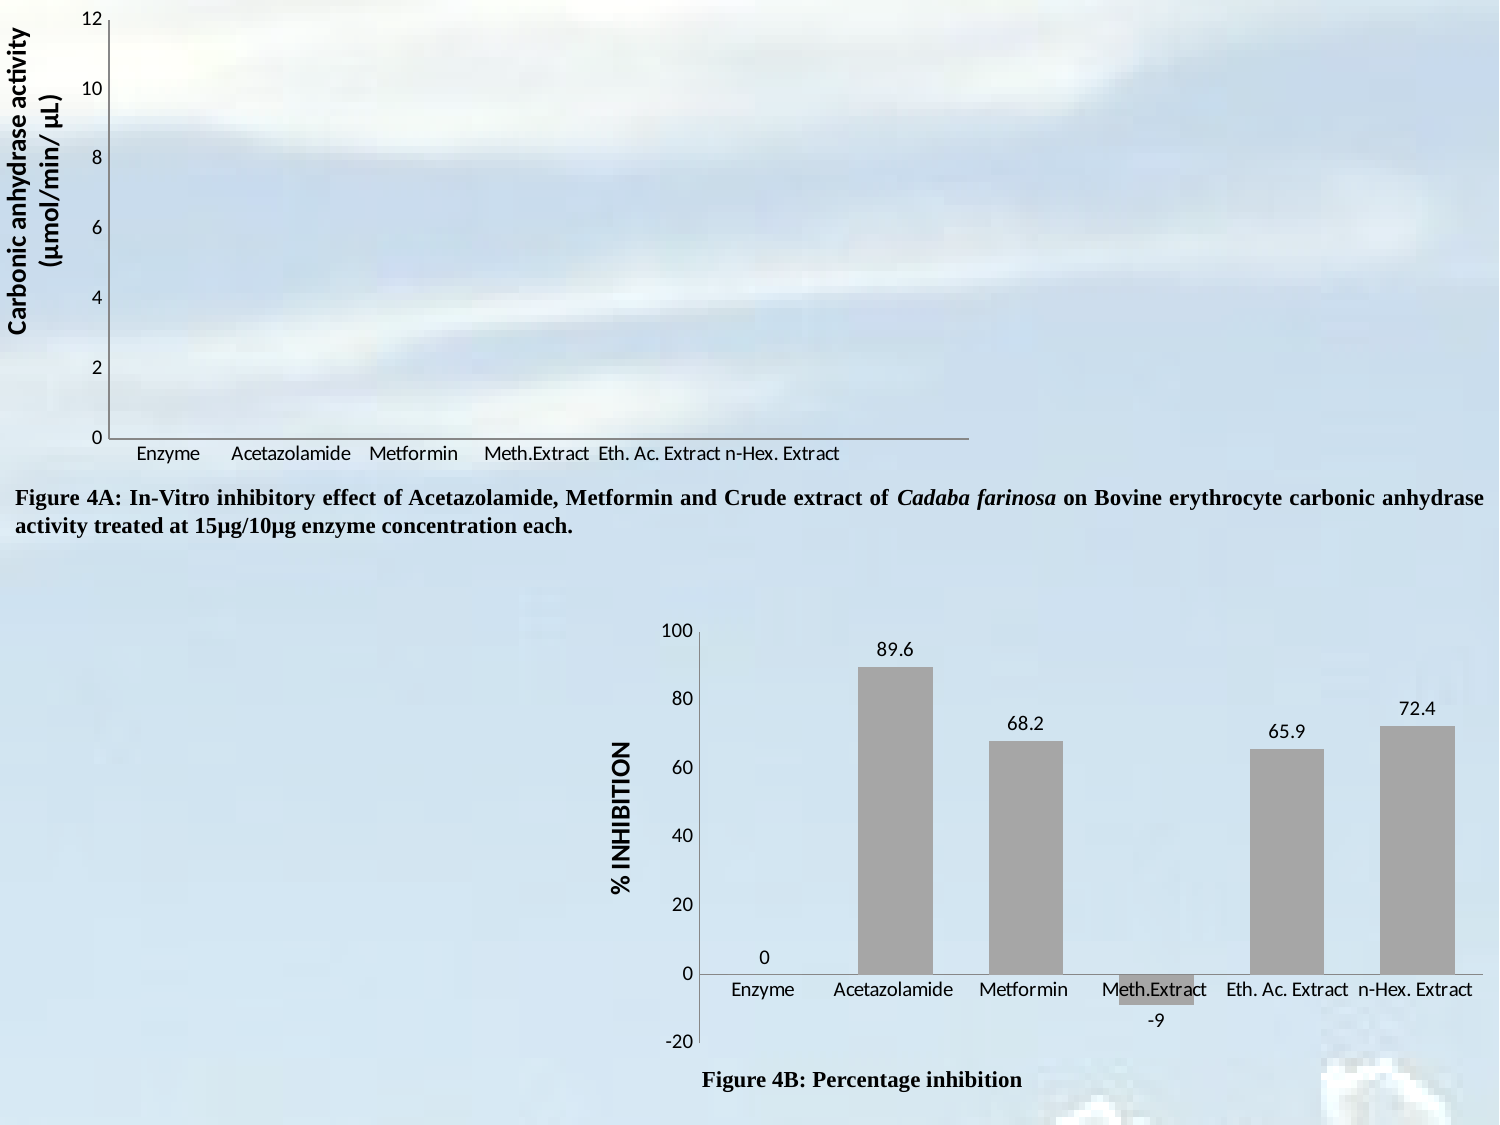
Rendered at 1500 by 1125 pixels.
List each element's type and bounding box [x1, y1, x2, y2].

chart [62, 0, 988, 476]
chart [643, 612, 1500, 1063]
picture [0, 0, 1499, 1125]
